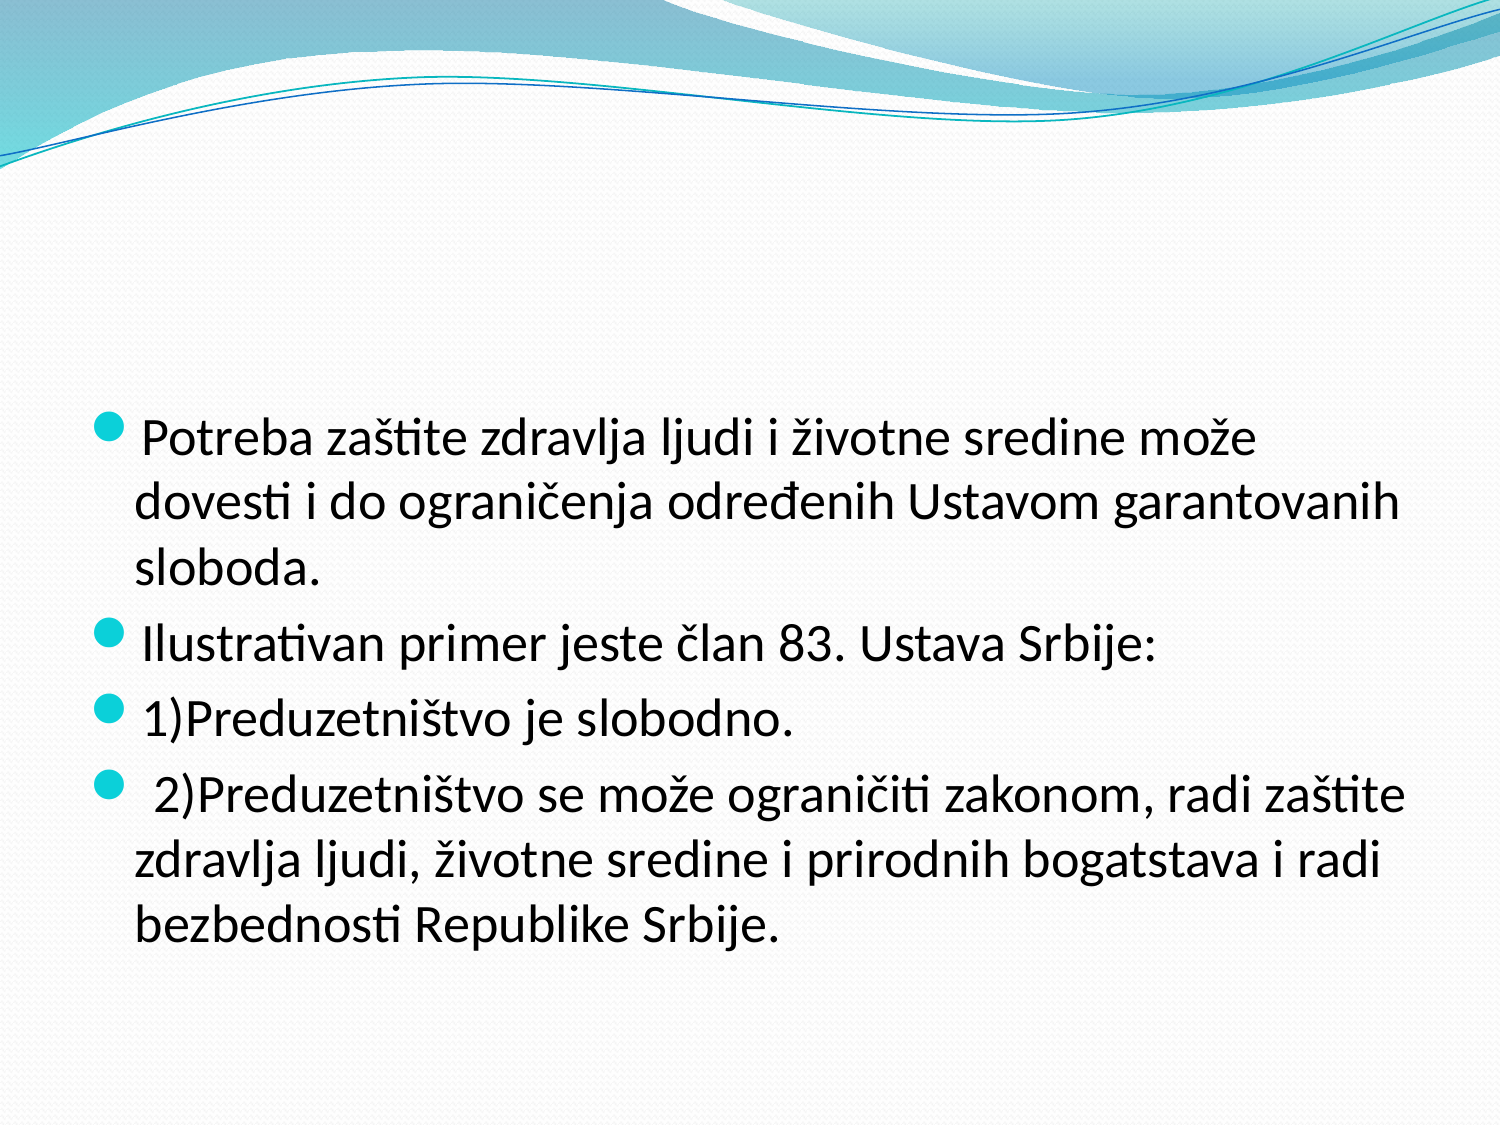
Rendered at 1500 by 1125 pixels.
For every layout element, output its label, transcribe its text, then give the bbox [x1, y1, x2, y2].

list Potreba zaštite zdravlja ljudi i životne sredine može dovesti i do ograničenja određenih Ustavom garantovanih sloboda. Ilustrativan primer jeste član 83. Ustava Srbije: 1)Preduzetništvo je slobodno. 2)Preduzetništvo se može ograničiti zakonom, radi zaštite zdravlja ljudi, životne sredine i prirodnih bogatstava i radi bezbednosti Republike Srbije. [75, 317, 1425, 1038]
